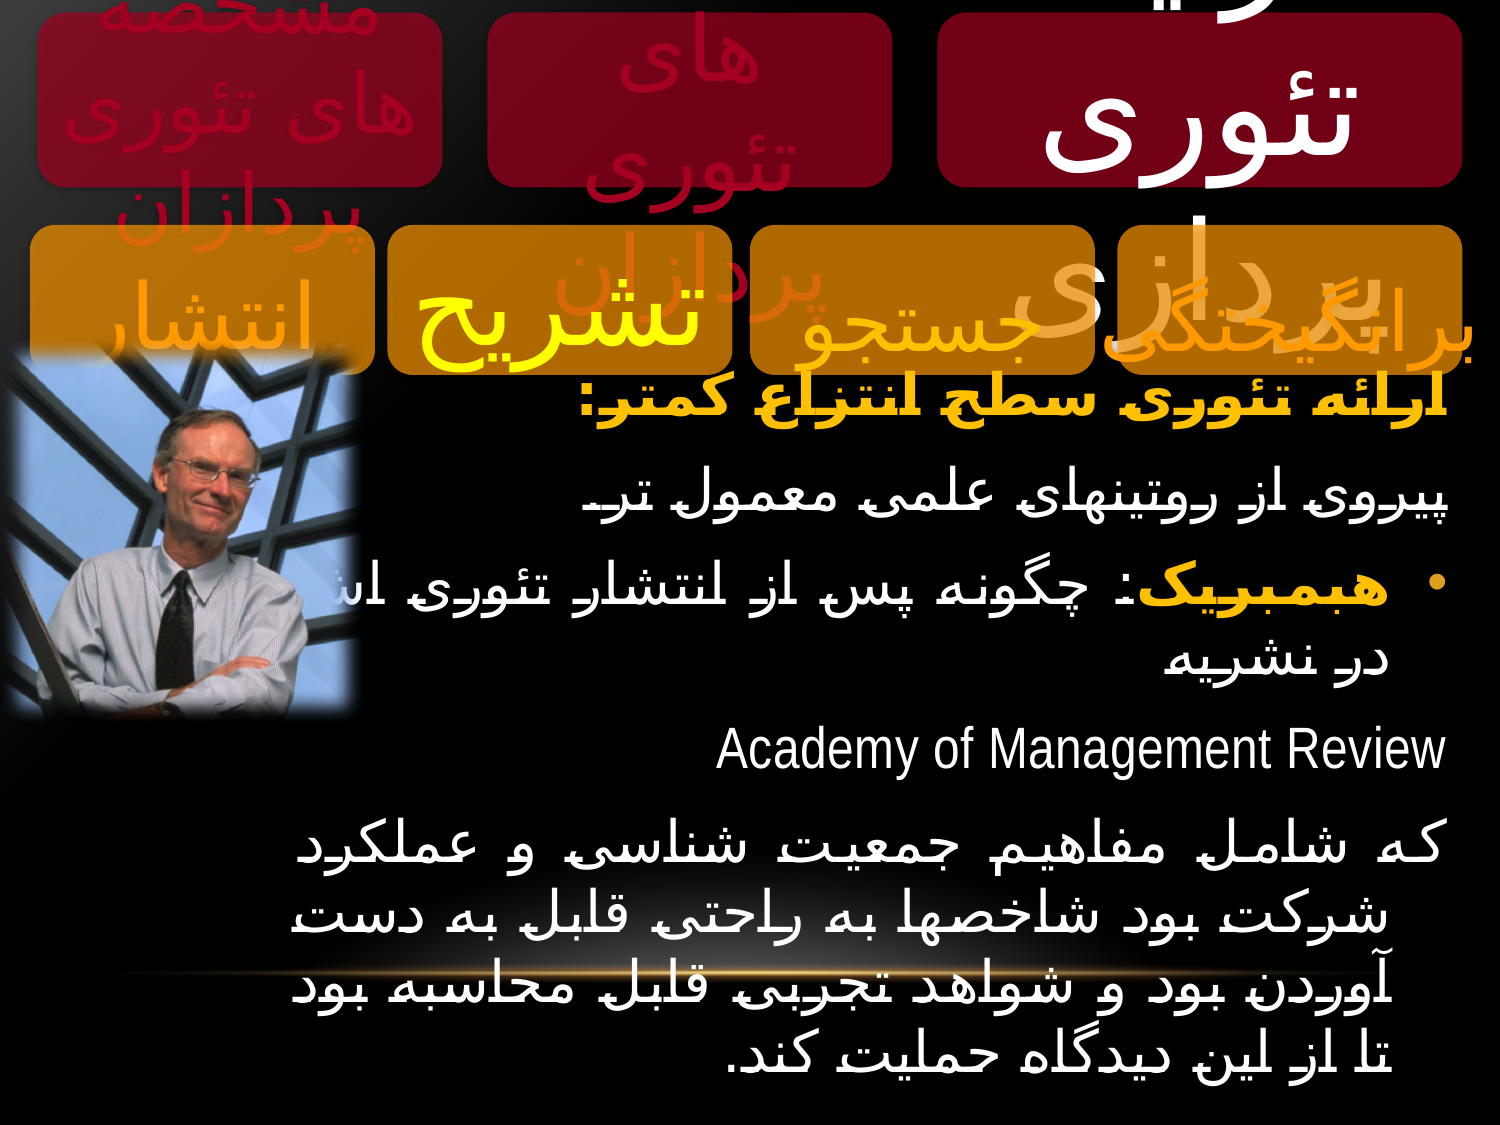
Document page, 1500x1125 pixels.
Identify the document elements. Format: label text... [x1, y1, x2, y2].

text_box جستجو [749, 224, 1096, 350]
picture [0, 0, 1500, 1125]
text_box تشریح [386, 224, 734, 350]
text_box نقش های تئوری پردازان [486, 11, 894, 189]
list ارائه تئوری سطح انتزاع کمتر: پیروی از روتینهای علمی معمول تر. هبمبریک: چگونه پس از انتشار تئوری اش در نشریه Academy of Management Review که شامل مفاهیم جمعیت شناسی و عملکرد شرکت بود شاخصها به راحتی قابل به دست آوردن بود و شواهد تجربی قابل محاسبه بود تا از این دیدگاه حمایت کند. [275, 350, 1463, 888]
text_box انتشار [29, 224, 376, 350]
text_box مشخصه های تئوری پردازان [36, 11, 444, 189]
text_box فرایند تئوری پردازی [936, 11, 1464, 189]
text_box برانگیختگی [1116, 224, 1464, 354]
